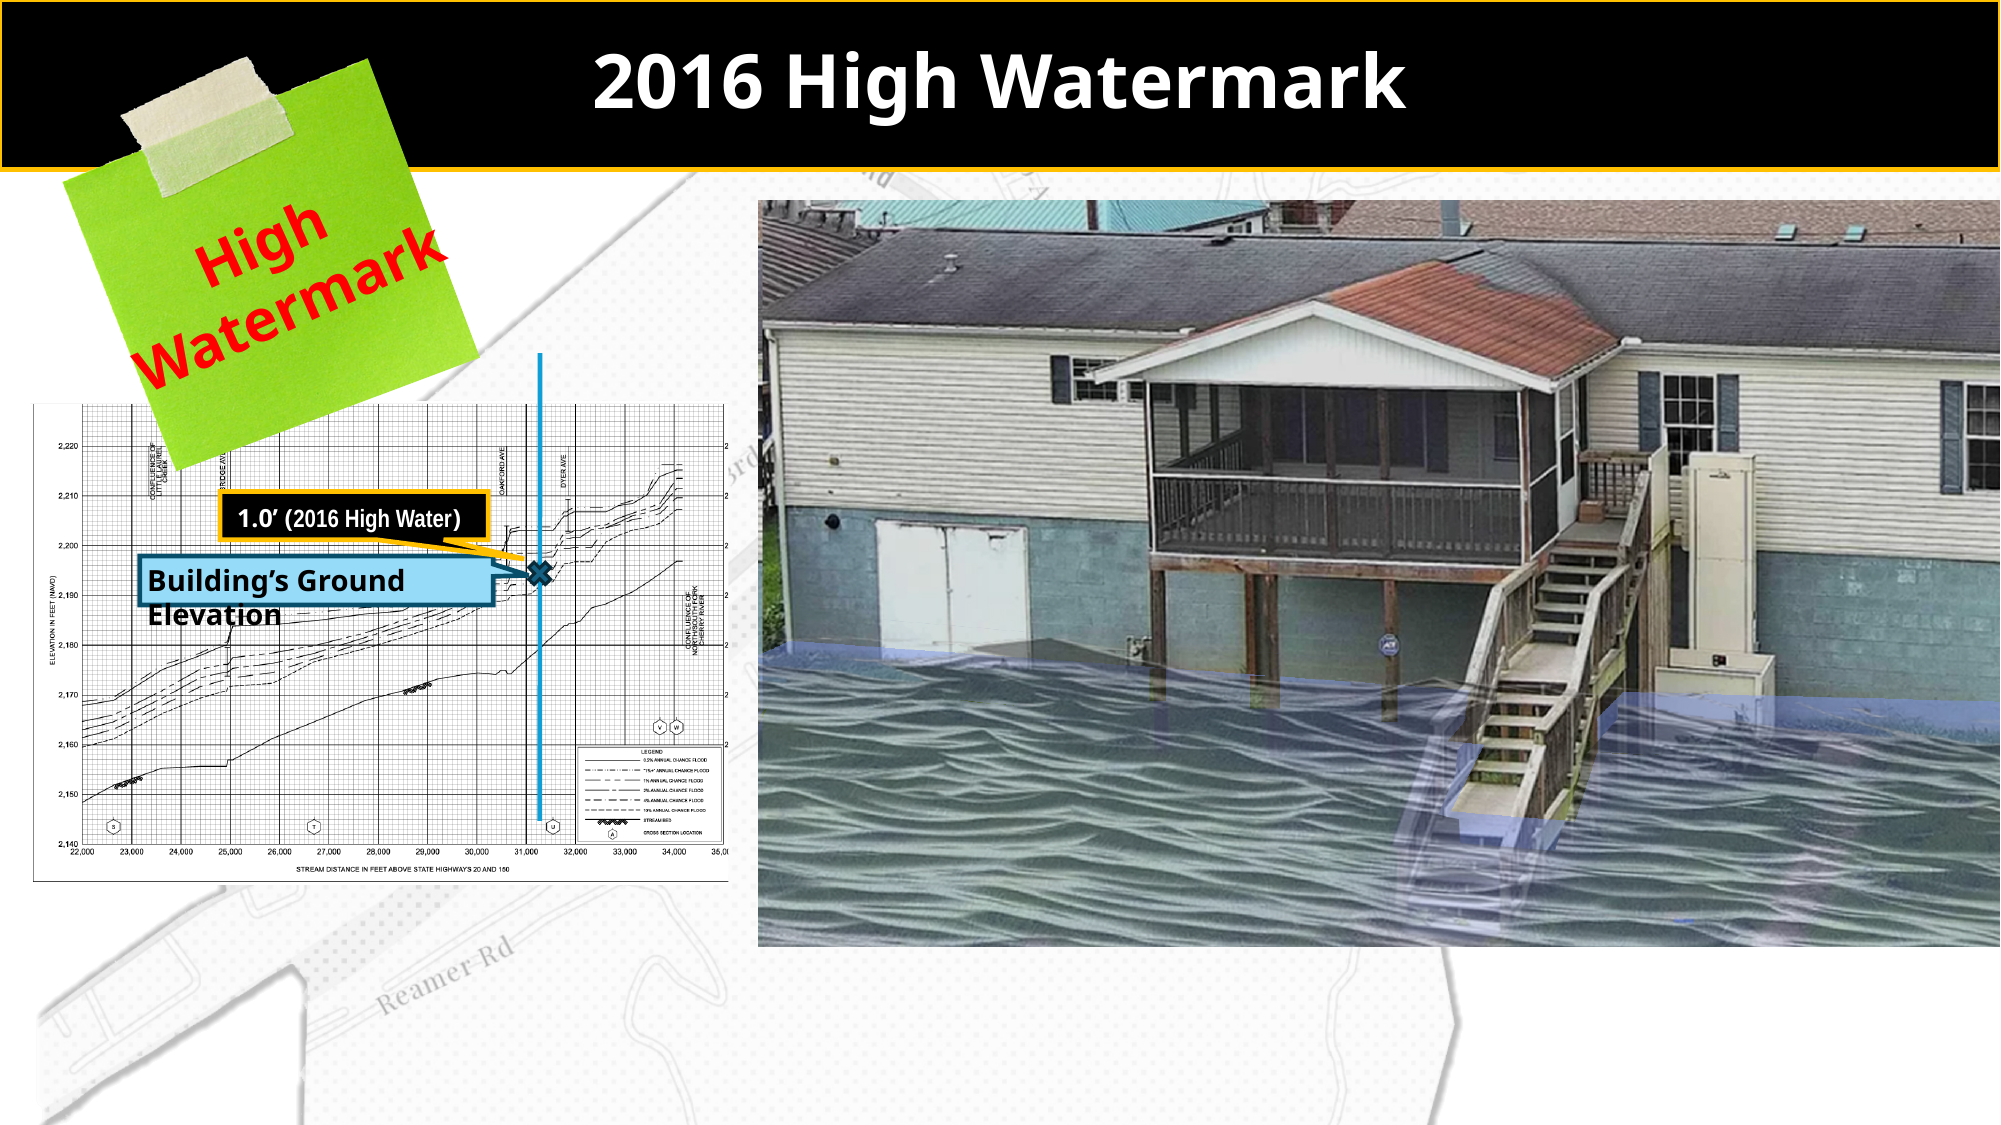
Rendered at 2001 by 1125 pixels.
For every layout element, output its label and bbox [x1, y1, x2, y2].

picture [0, 0, 2000, 1125]
text_box [131, 553, 499, 606]
text_box [91, 59, 457, 429]
